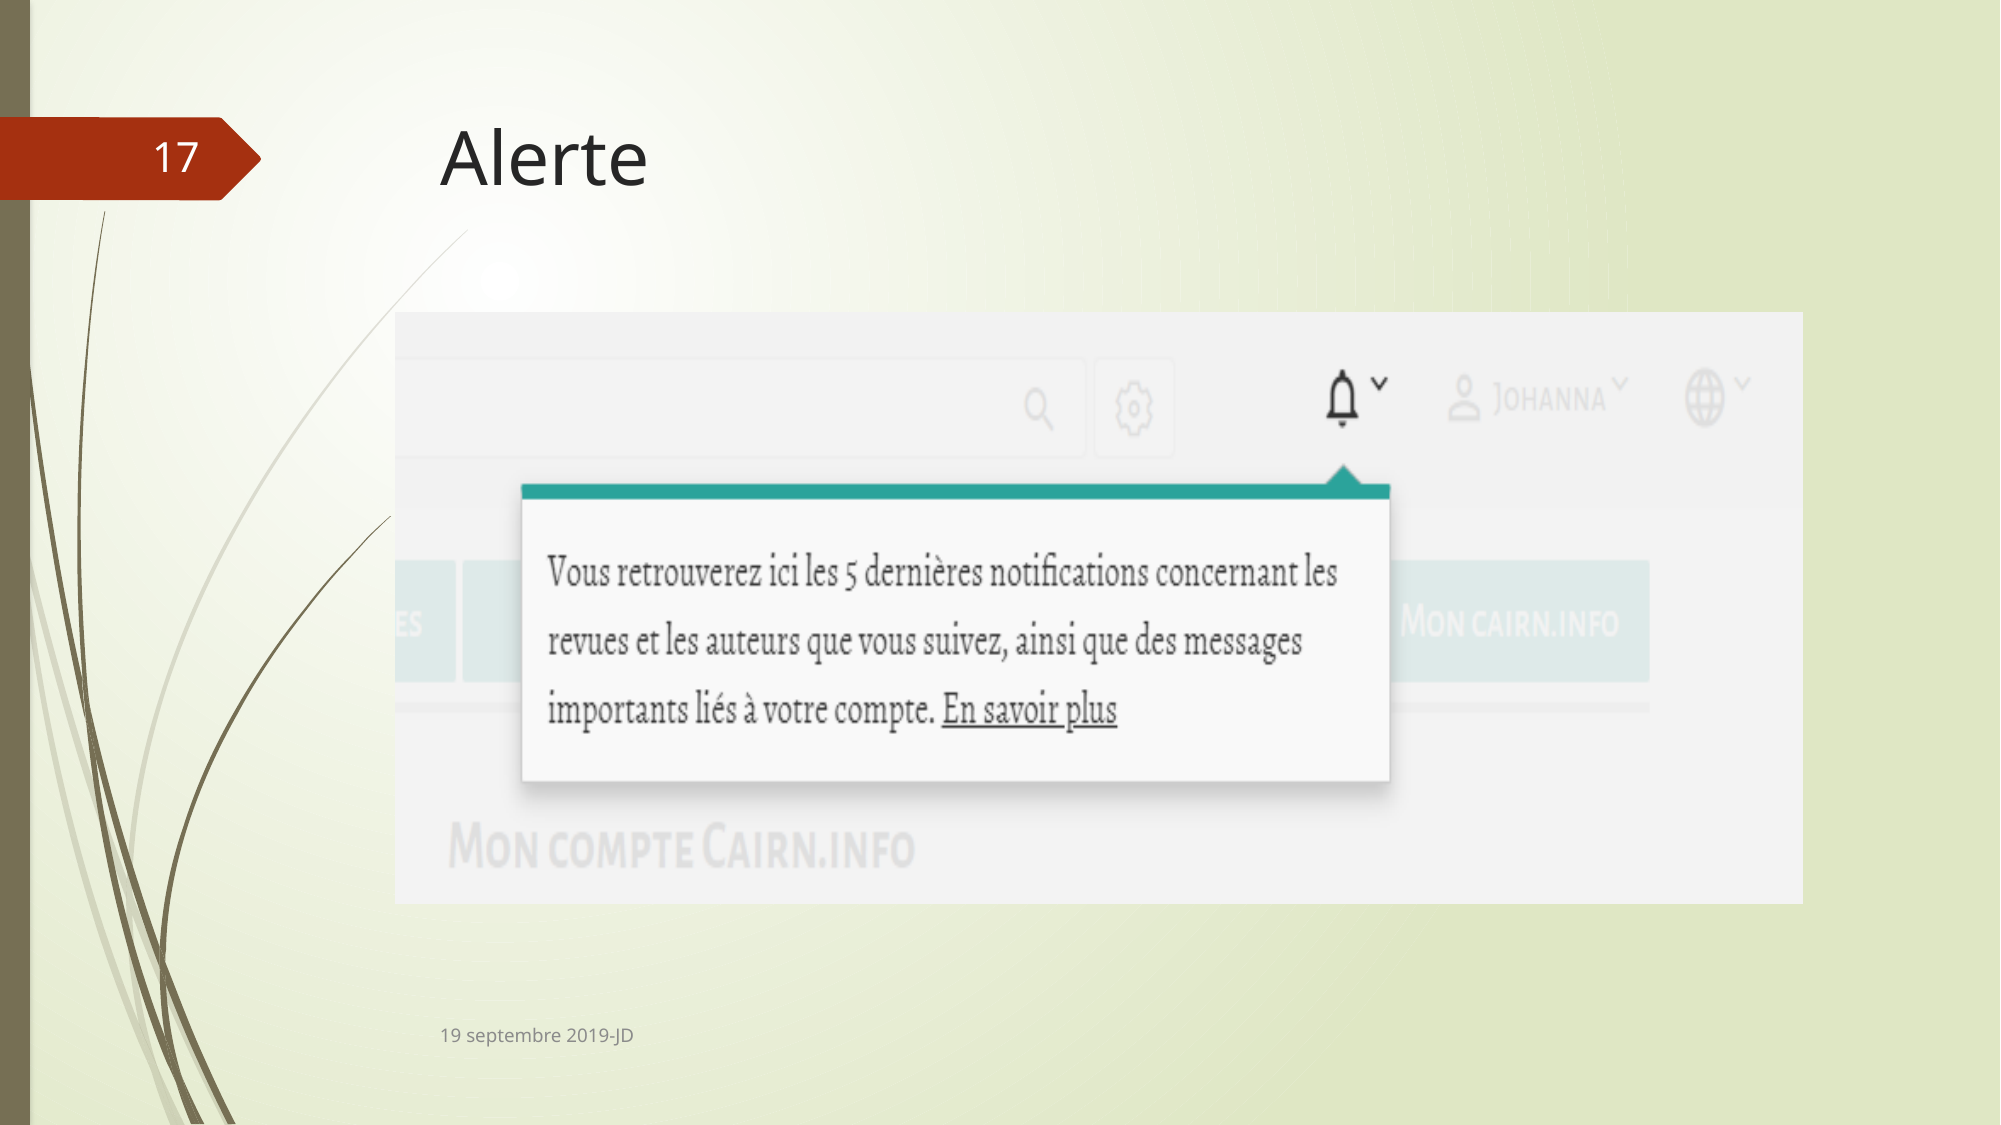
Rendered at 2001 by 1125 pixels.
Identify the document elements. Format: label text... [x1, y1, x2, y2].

title Alerte [425, 102, 1888, 313]
slide_number 17 [87, 129, 216, 190]
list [394, 312, 1804, 904]
footer 19 septembre 2019-JD [424, 1006, 1675, 1067]
